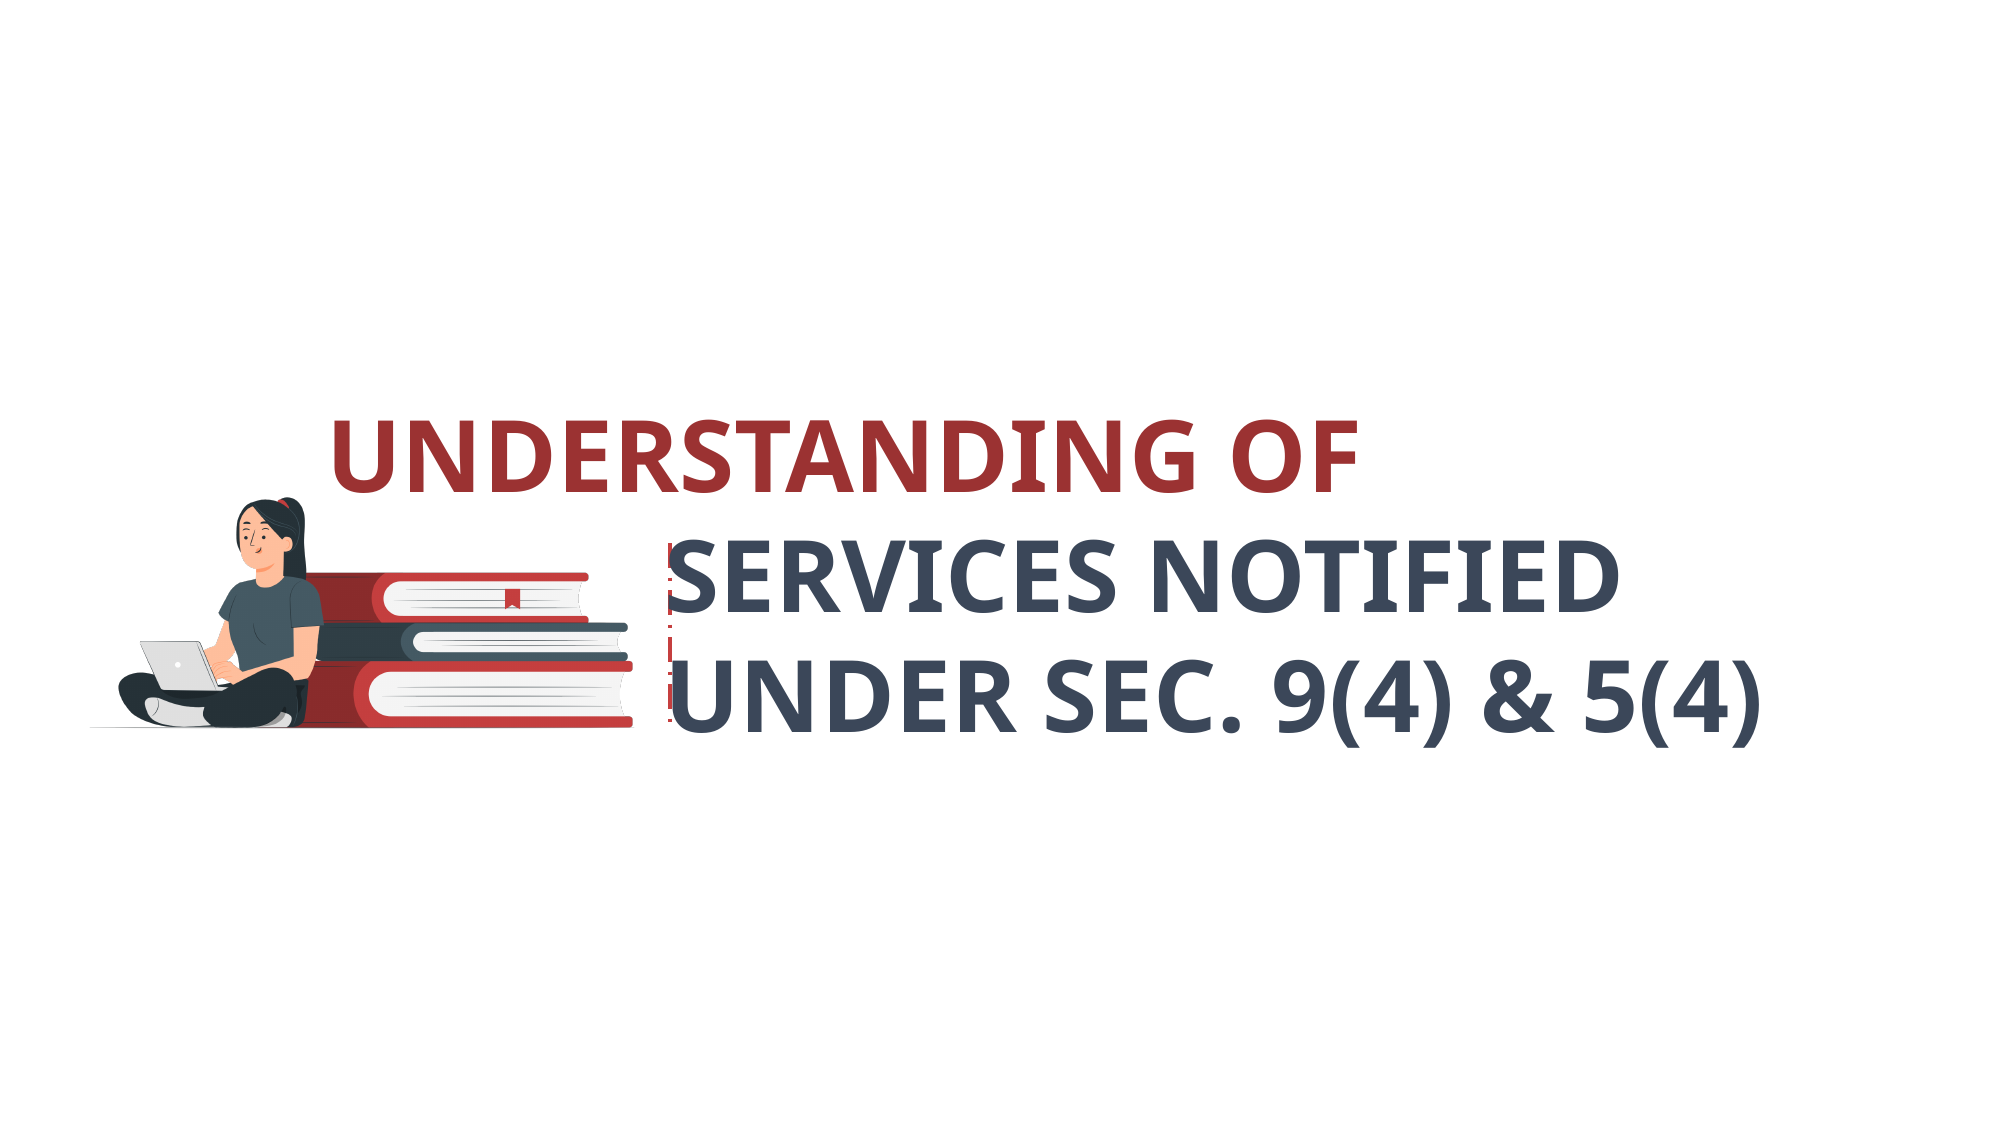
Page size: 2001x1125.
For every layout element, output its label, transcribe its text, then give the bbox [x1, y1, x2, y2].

text_box UNDERSTANDING OF SERVICES NOTIFIED UNDER SEC. 9(4) & 5(4) [653, 384, 1935, 760]
picture [73, 195, 653, 774]
